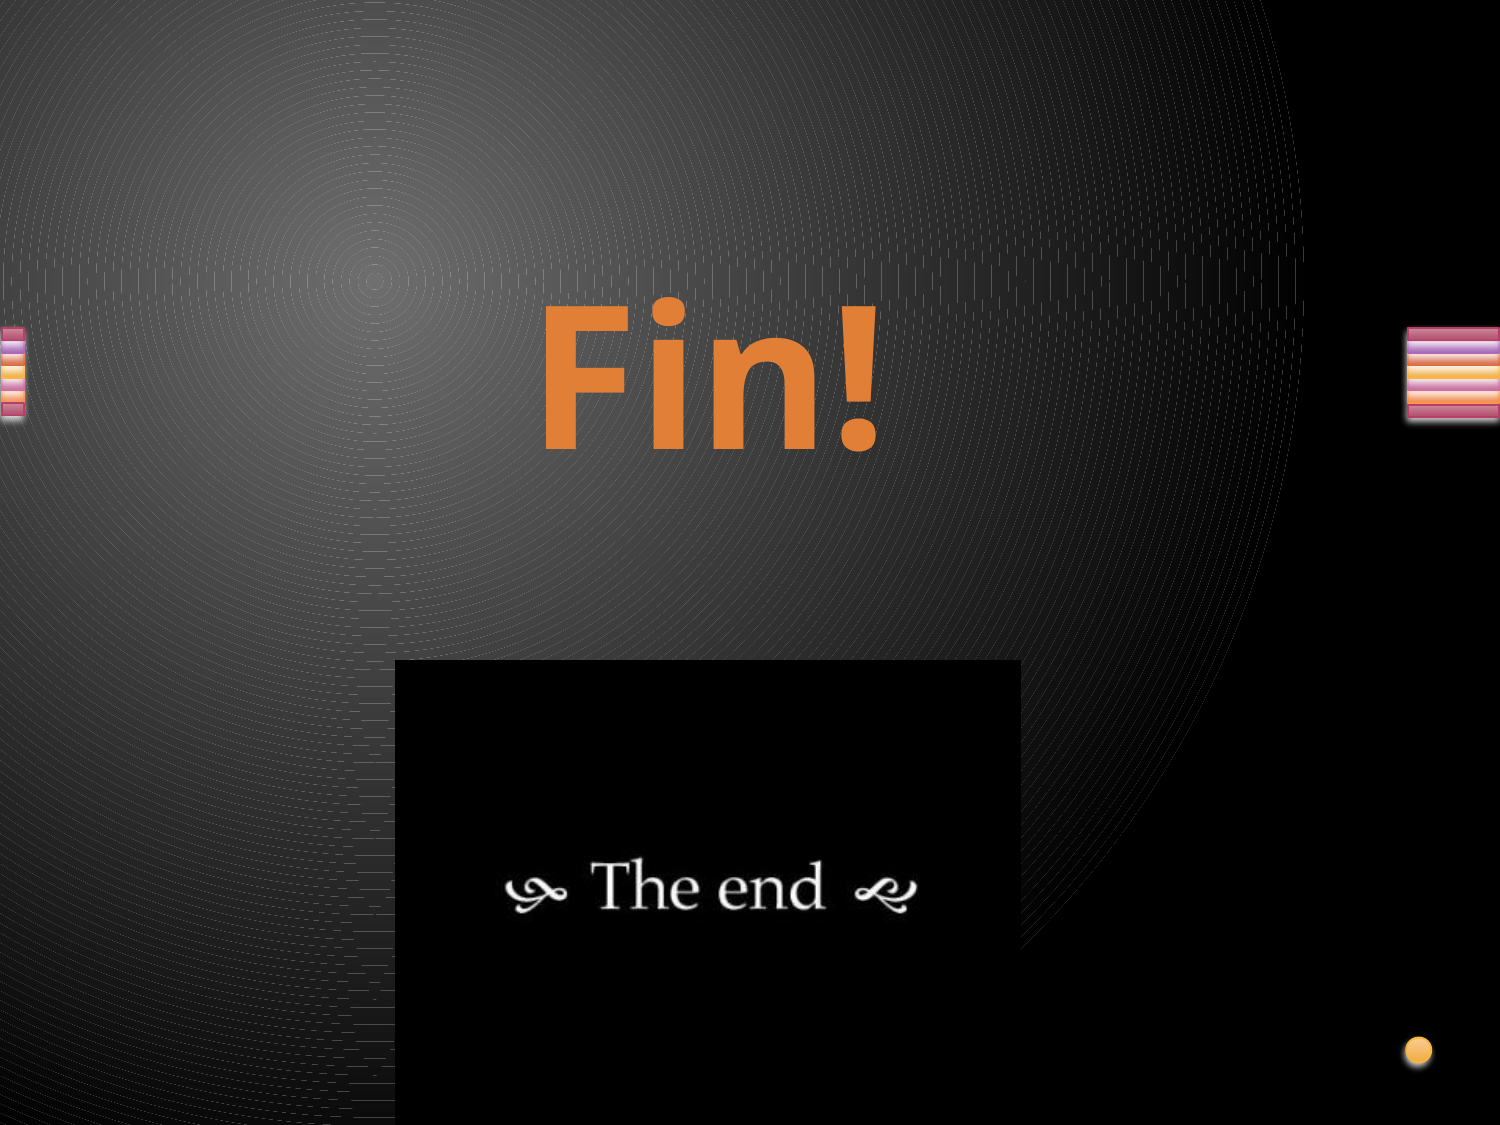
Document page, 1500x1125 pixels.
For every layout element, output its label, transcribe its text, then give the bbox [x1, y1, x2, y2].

picture [395, 660, 1021, 1125]
list Fin! [33, 19, 1384, 721]
